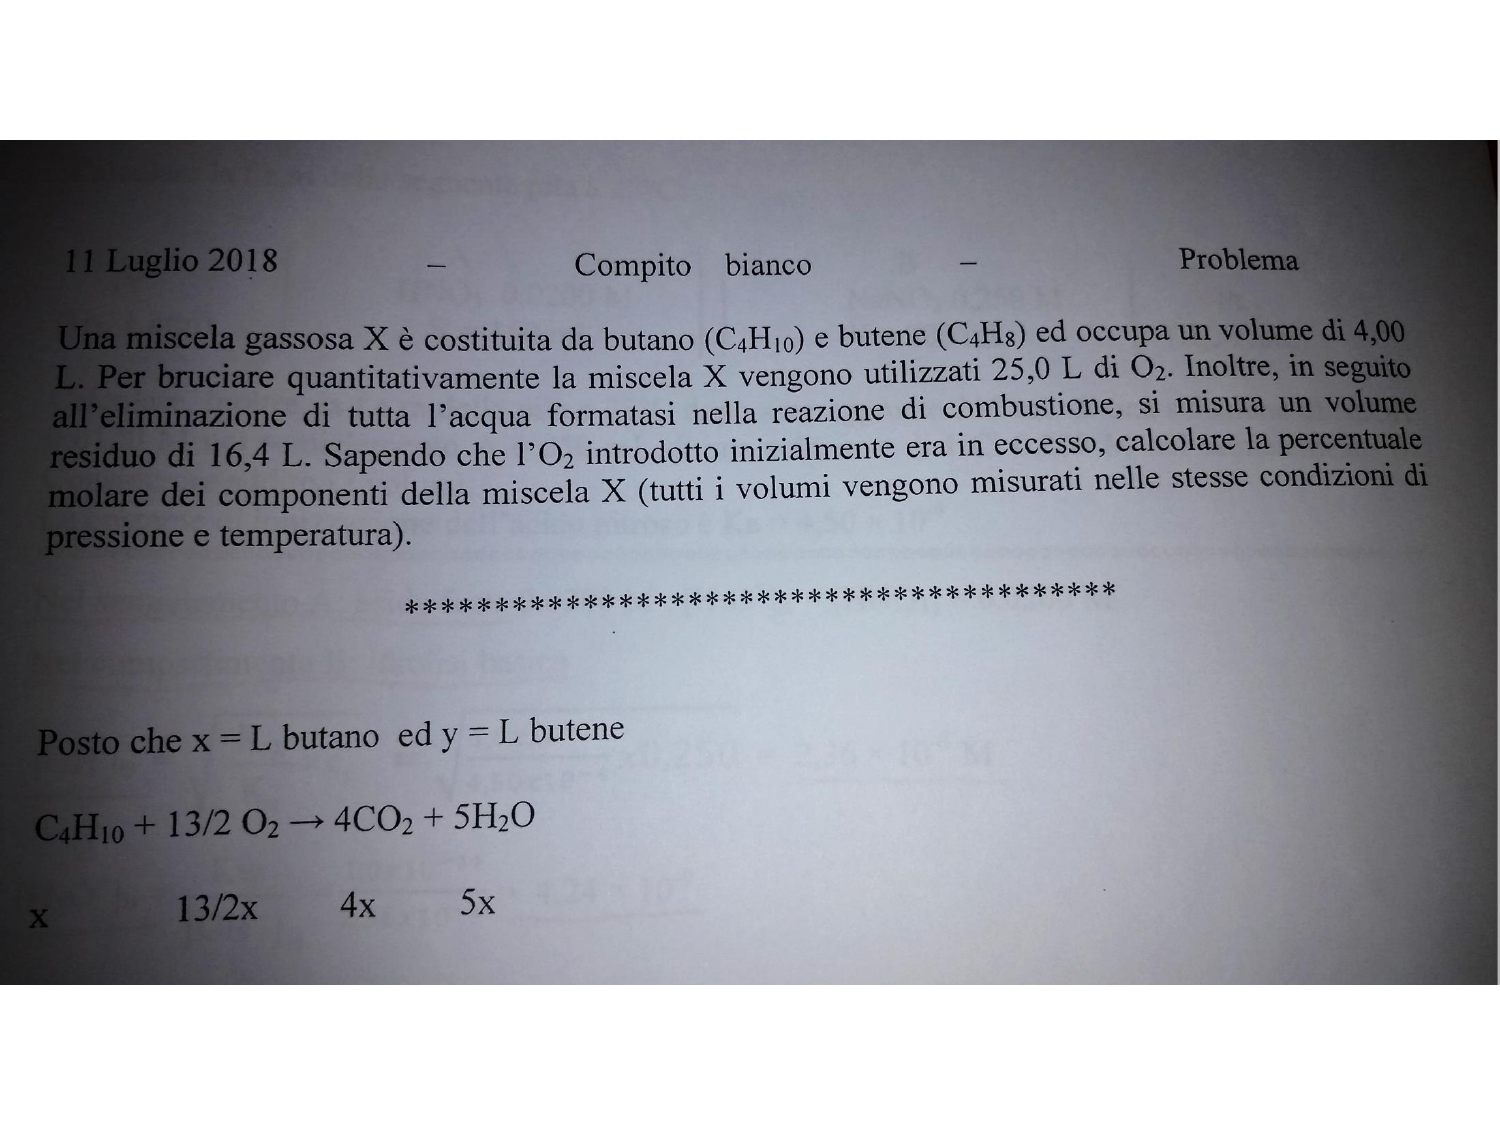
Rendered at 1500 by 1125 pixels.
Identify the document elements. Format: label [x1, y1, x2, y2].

picture [0, 139, 1500, 985]
